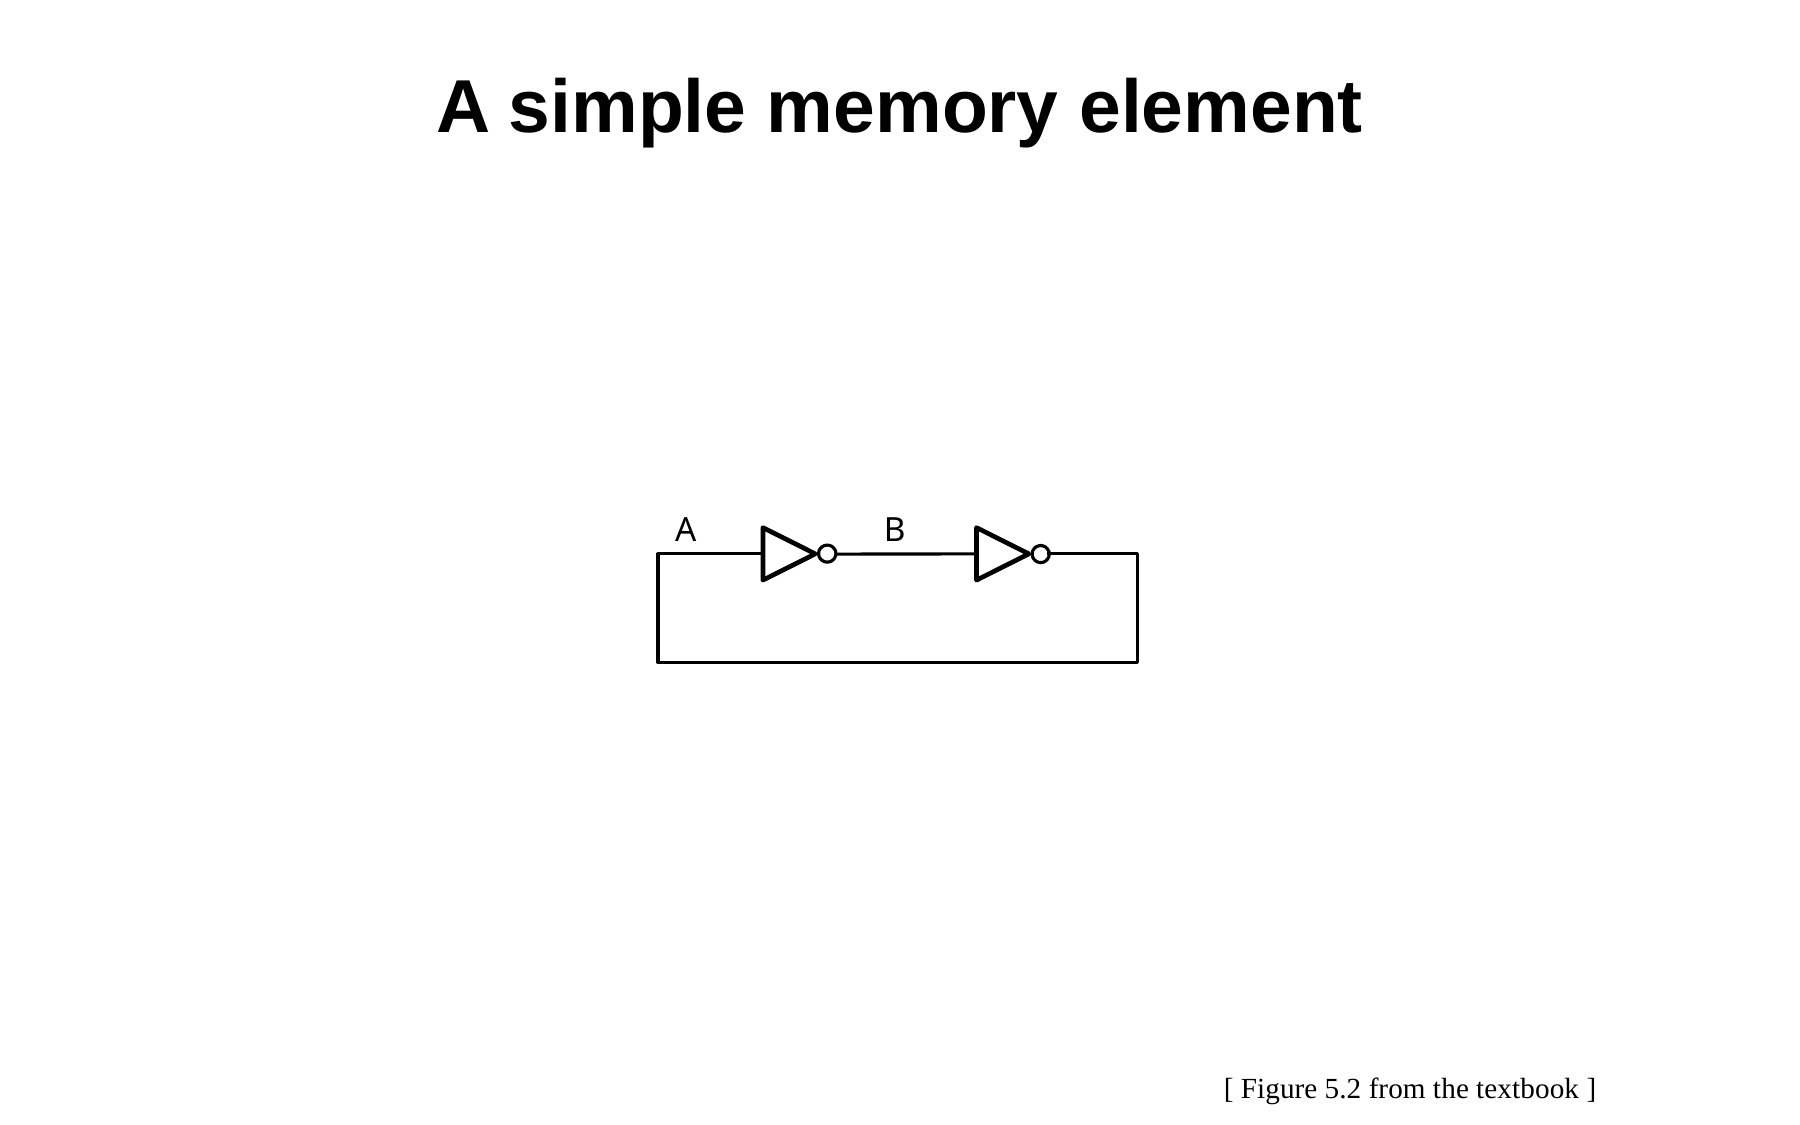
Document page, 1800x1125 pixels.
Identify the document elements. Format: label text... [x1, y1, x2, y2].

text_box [657, 507, 1138, 663]
text_box [ Figure 5.2 from the textbook ] [1209, 1062, 1612, 1113]
text_box A simple memory element [149, 50, 1650, 163]
